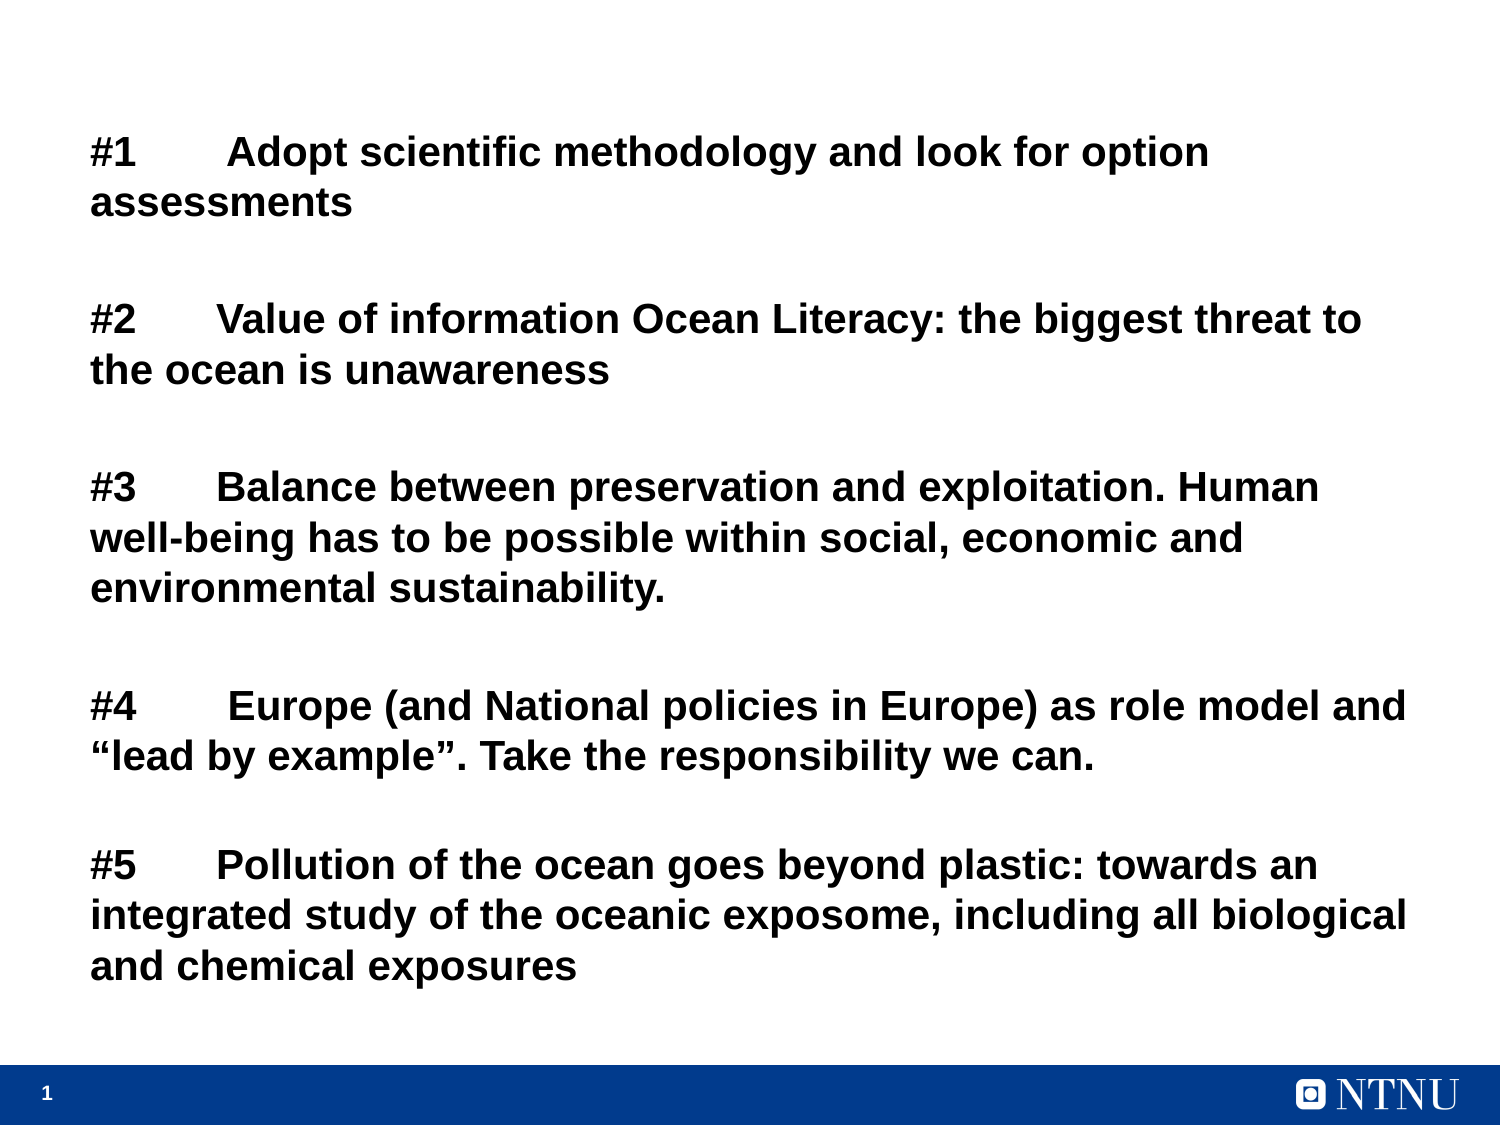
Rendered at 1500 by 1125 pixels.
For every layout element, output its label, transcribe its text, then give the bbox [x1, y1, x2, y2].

list #1 Adopt scientific methodology and look for option assessments #2 Value of information Ocean Literacy: the biggest threat to the ocean is unawareness #3 Balance between preservation and exploitation. Human well-being has to be possible within social, economic and environmental sustainability. #4 Europe (and National policies in Europe) as role model and “lead by example”. Take the responsibility we can. #5 Pollution of the ocean goes beyond plastic: towards an integrated study of the oceanic exposome, including all biological and chemical exposures [75, 58, 1425, 1005]
picture [0, 1065, 1500, 1125]
